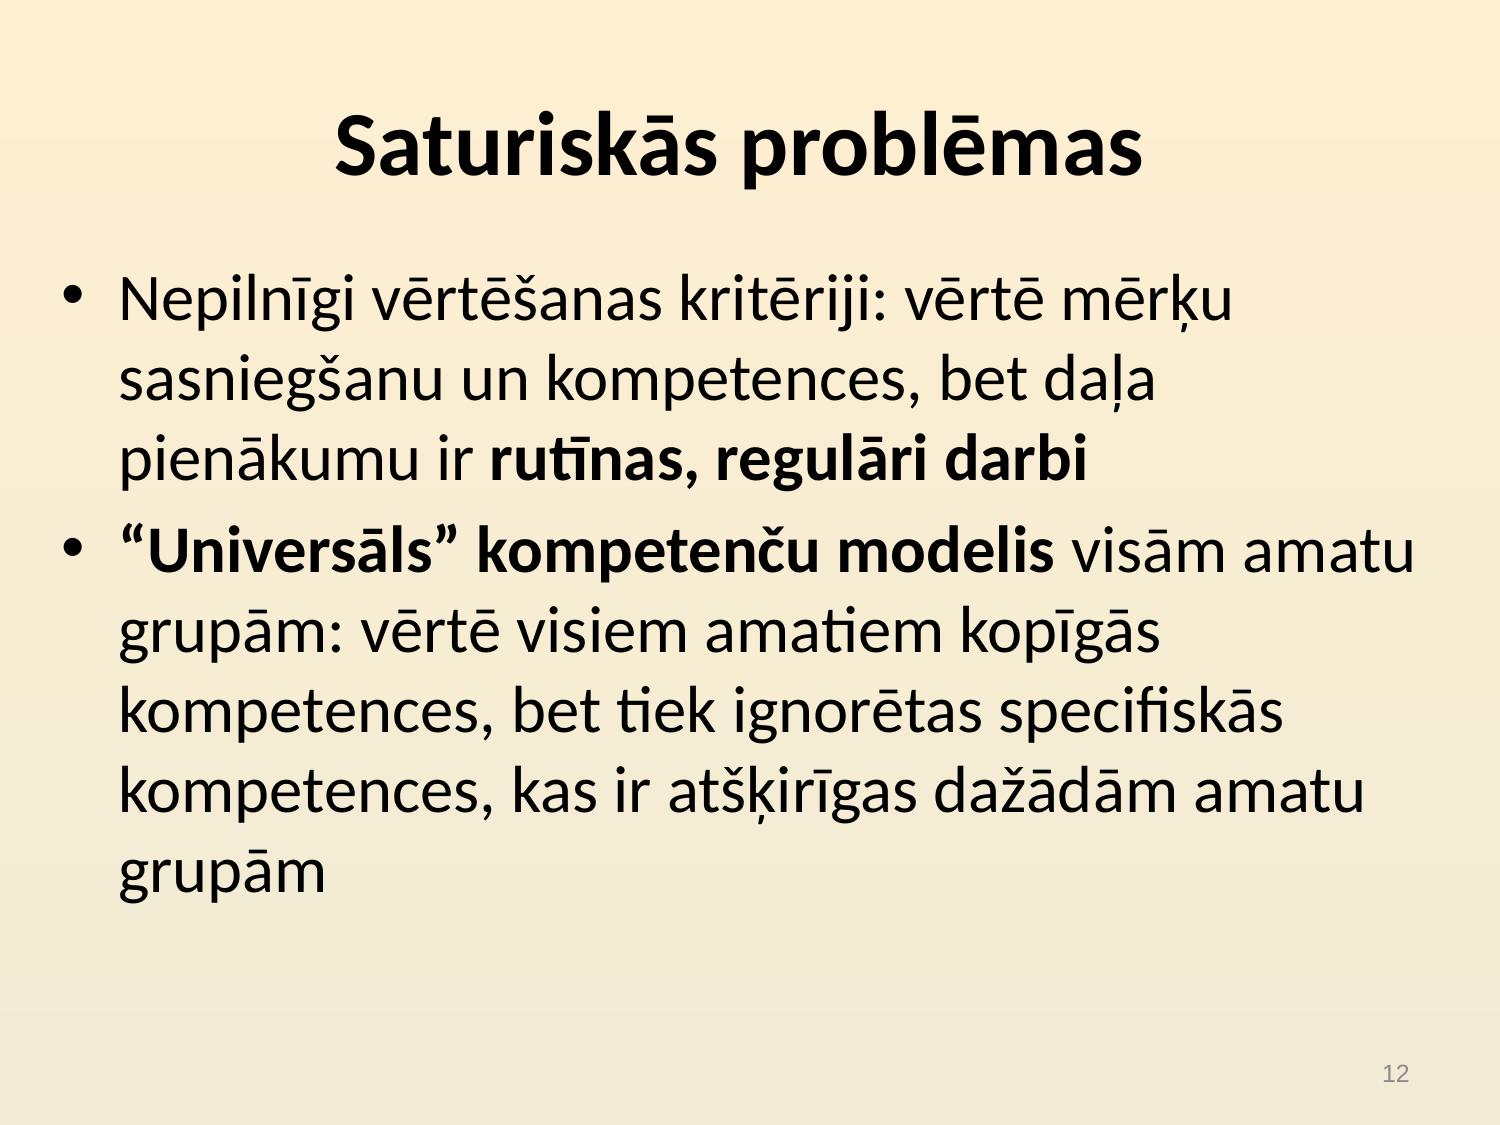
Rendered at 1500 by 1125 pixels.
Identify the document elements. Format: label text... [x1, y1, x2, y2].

title Saturiskās problēmas [75, 45, 1425, 233]
slide_number 12 [1074, 1042, 1425, 1103]
list Nepilnīgi vērtēšanas kritēriji: vērtē mērķu sasniegšanu un kompetences, bet daļa pienākumu ir rutīnas, regulāri darbi “Universāls” kompetenču modelis visām amatu grupām: vērtē visiem amatiem kopīgās kompetences, bet tiek ignorētas specifiskās kompetences, kas ir atšķirīgas dažādām amatu grupām [46, 246, 1465, 1090]
